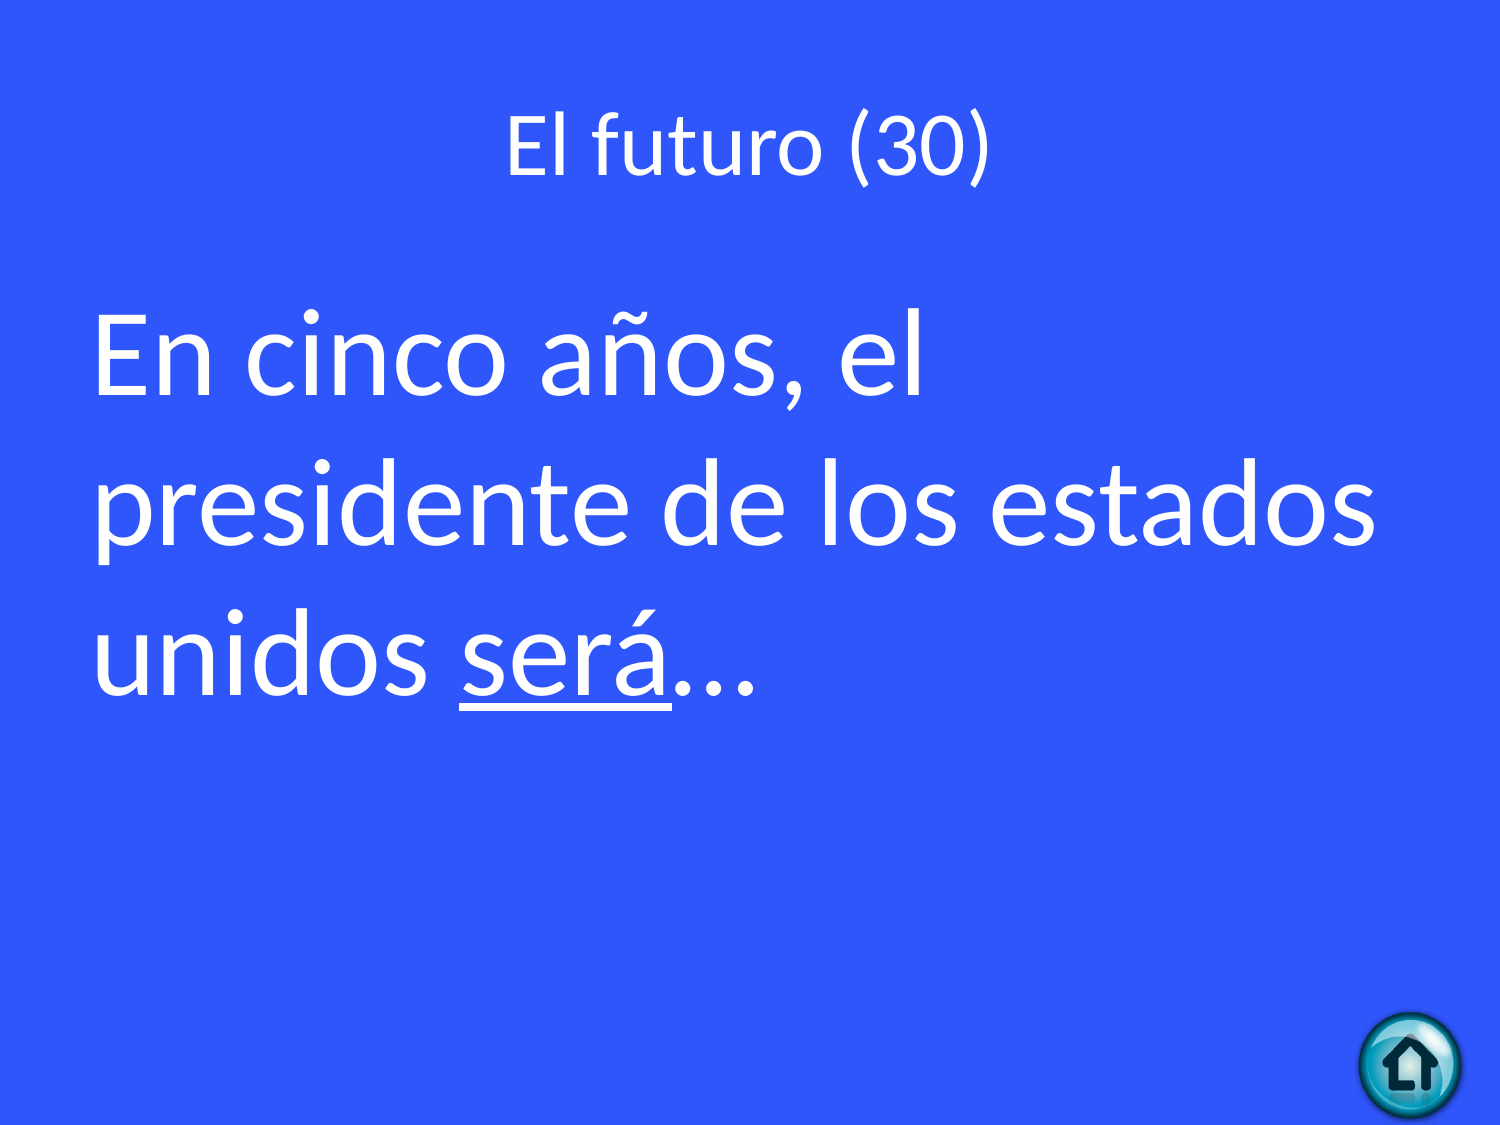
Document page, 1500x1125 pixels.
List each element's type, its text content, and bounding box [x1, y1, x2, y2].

list En cinco años, el presidente de los estados unidos será… [75, 262, 1425, 1005]
picture [1349, 1006, 1469, 1125]
title El futuro (30) [75, 45, 1425, 233]
